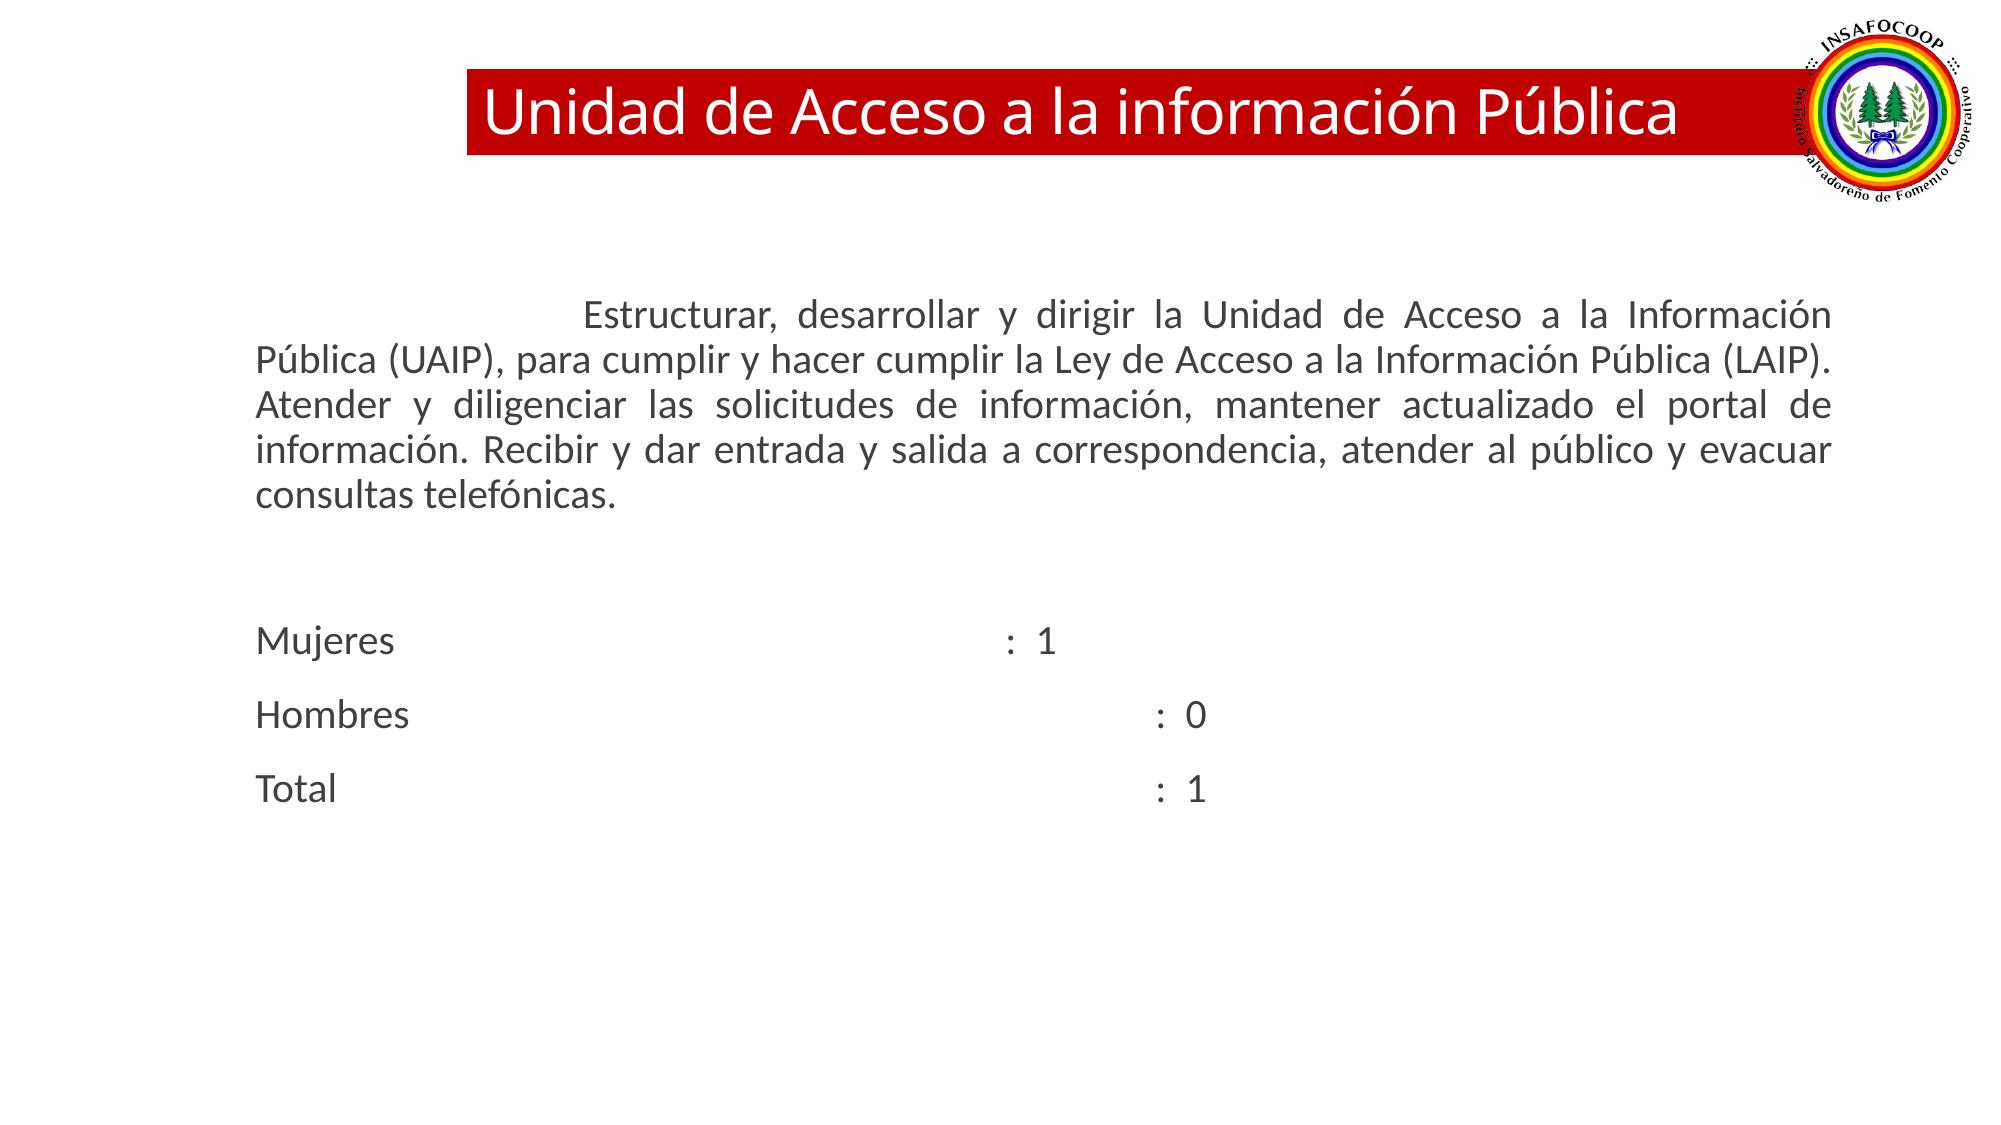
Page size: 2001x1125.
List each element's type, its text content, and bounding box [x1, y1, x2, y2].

list Estructurar, desarrollar y dirigir la Unidad de Acceso a la Información Pública (UAIP), para cumplir y hacer cumplir la Ley de Acceso a la Información Pública (LAIP). Atender y diligenciar las solicitudes de información, mantener actualizado el portal de información. Recibir y dar entrada y salida a correspondencia, atender al público y evacuar consultas telefónicas. Mujeres : 1 Hombres : 0 Total : 1 [240, 284, 1834, 921]
picture [1792, 18, 1973, 202]
title Unidad de Acceso a la información Pública [467, 69, 1789, 156]
